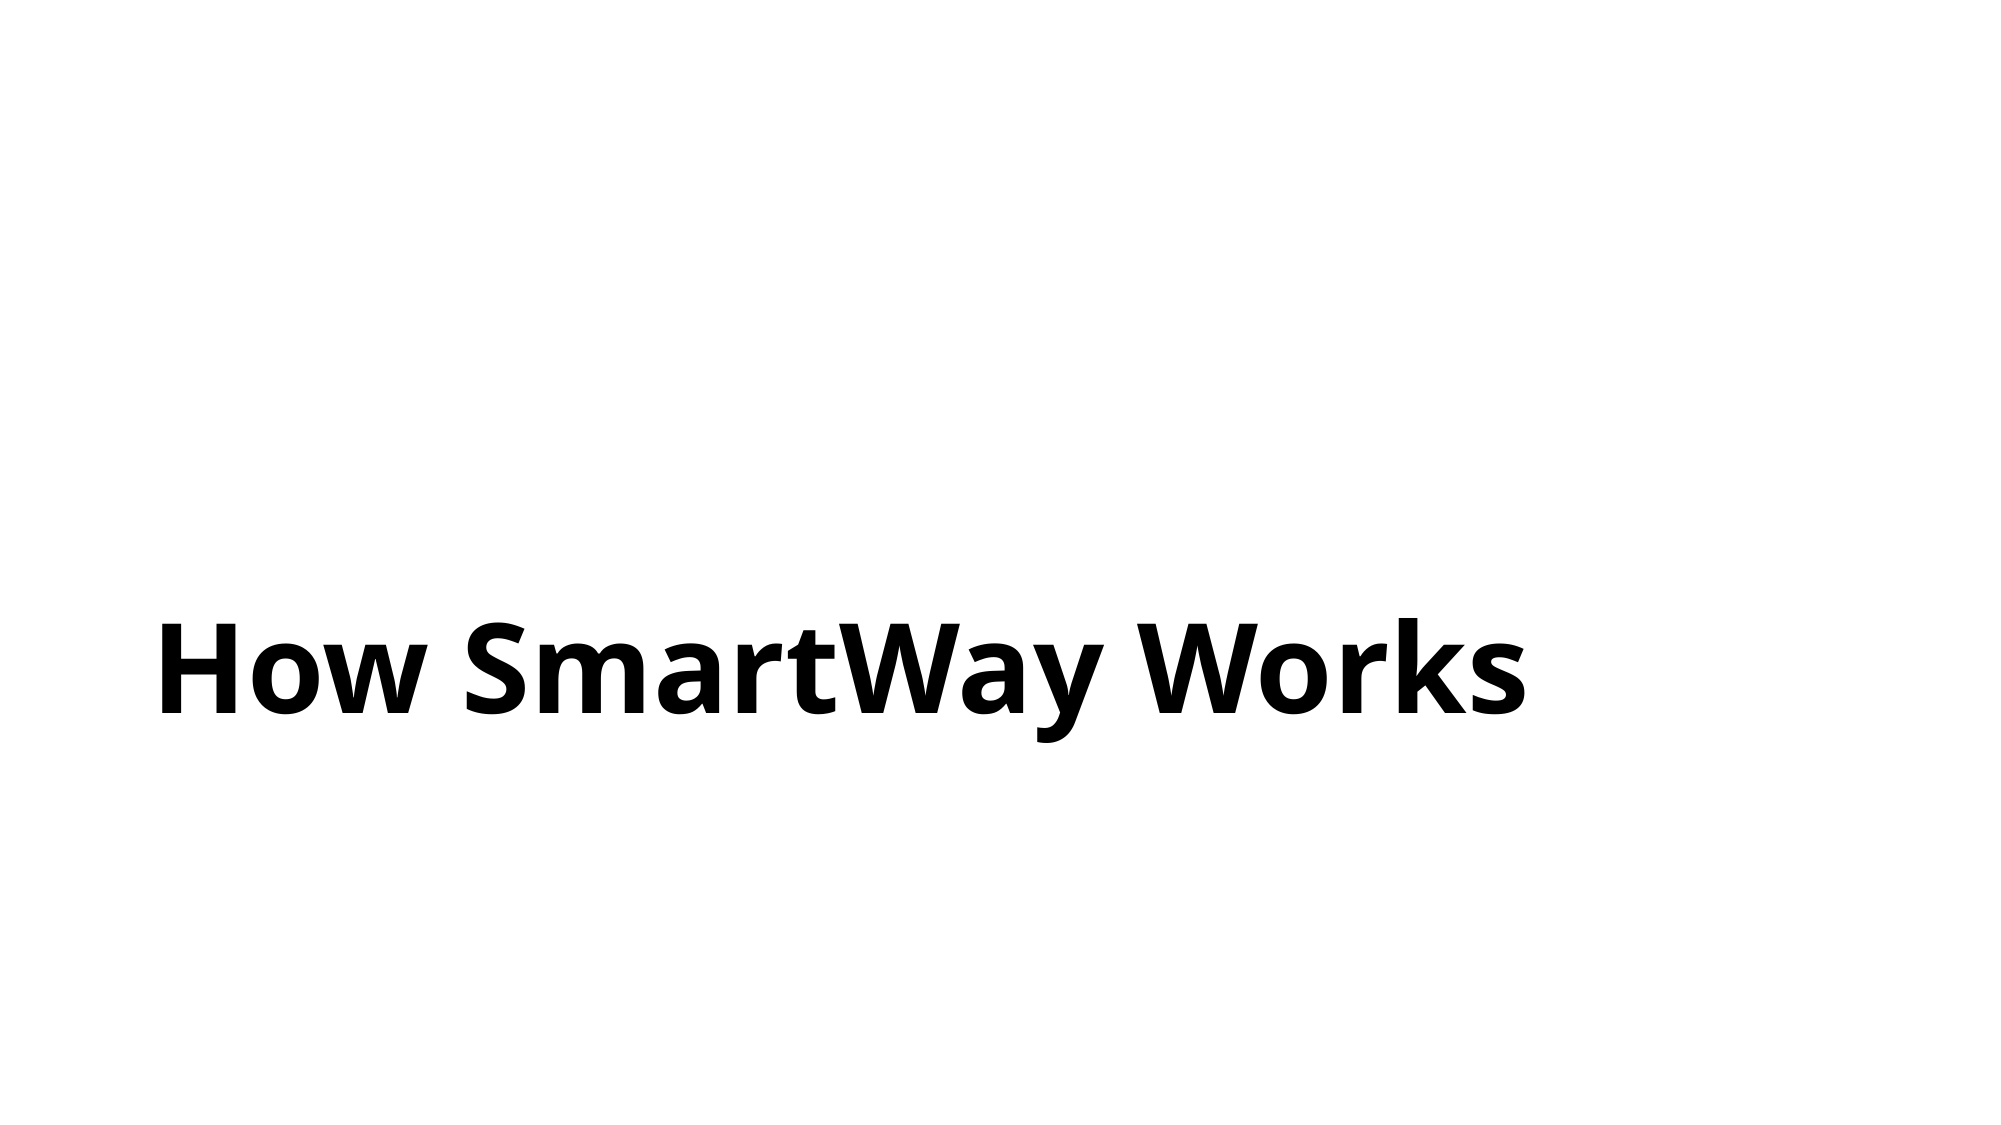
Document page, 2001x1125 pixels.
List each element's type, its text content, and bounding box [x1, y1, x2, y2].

title How SmartWay Works [136, 280, 1862, 749]
